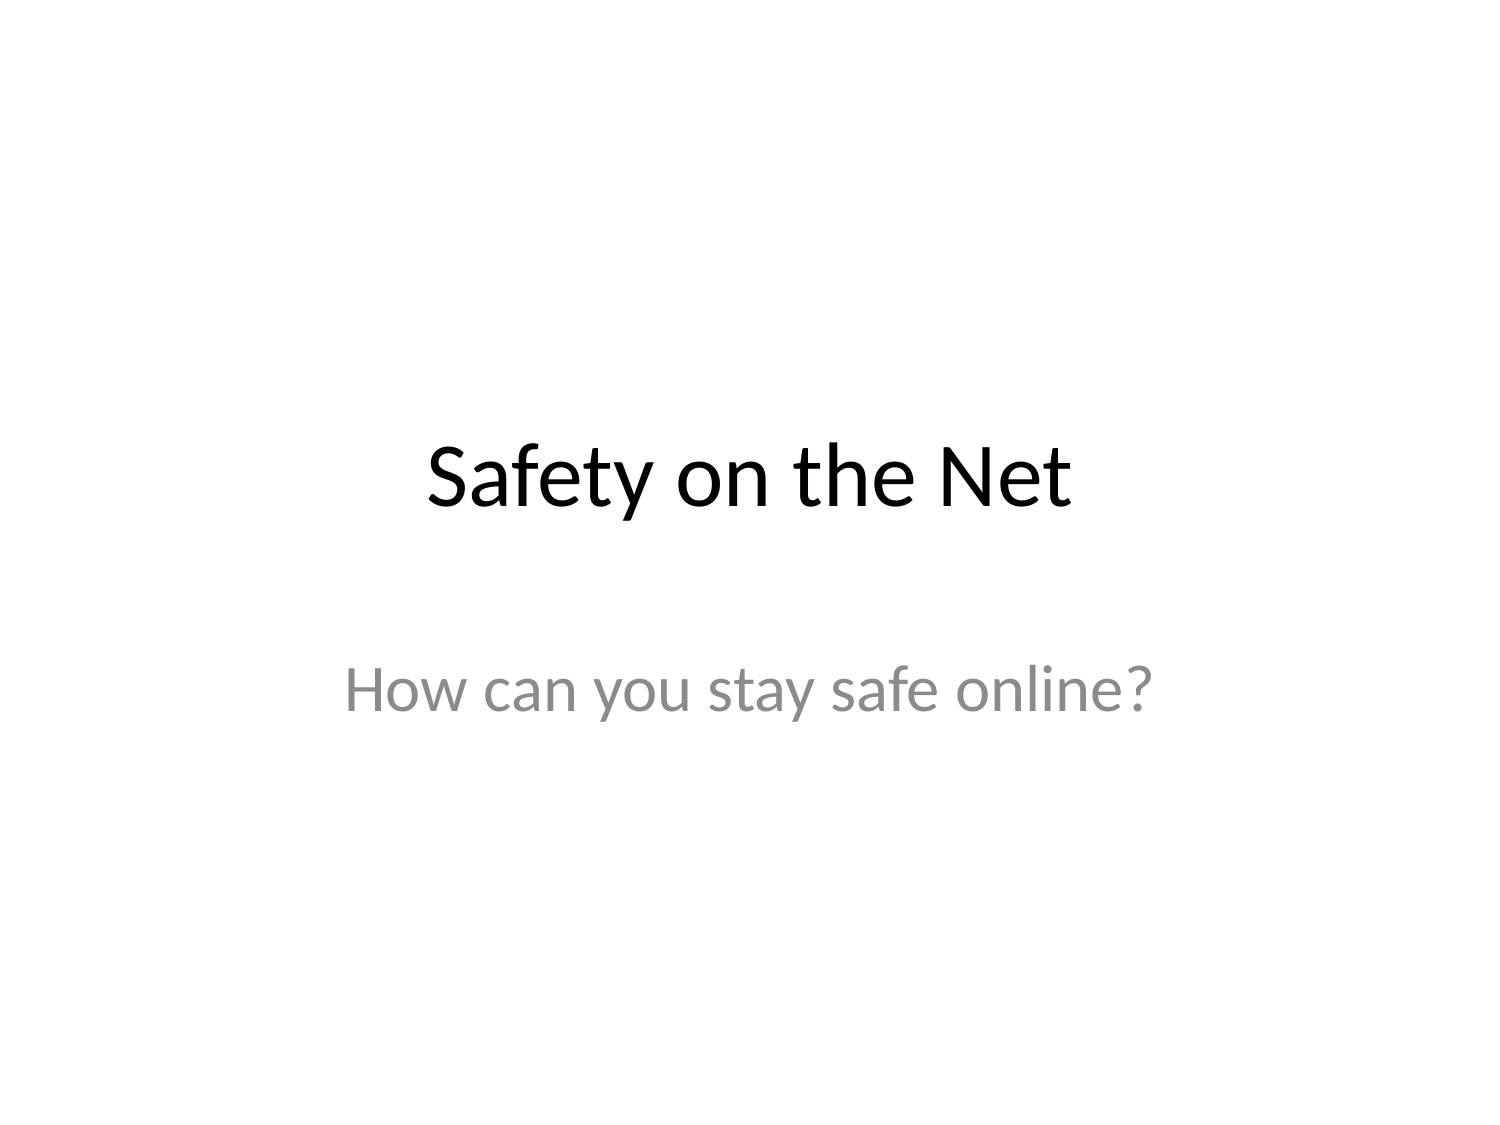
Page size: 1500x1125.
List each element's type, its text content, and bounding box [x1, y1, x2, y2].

subtitle How can you stay safe online? [225, 637, 1275, 925]
title Safety on the Net [112, 349, 1388, 591]
